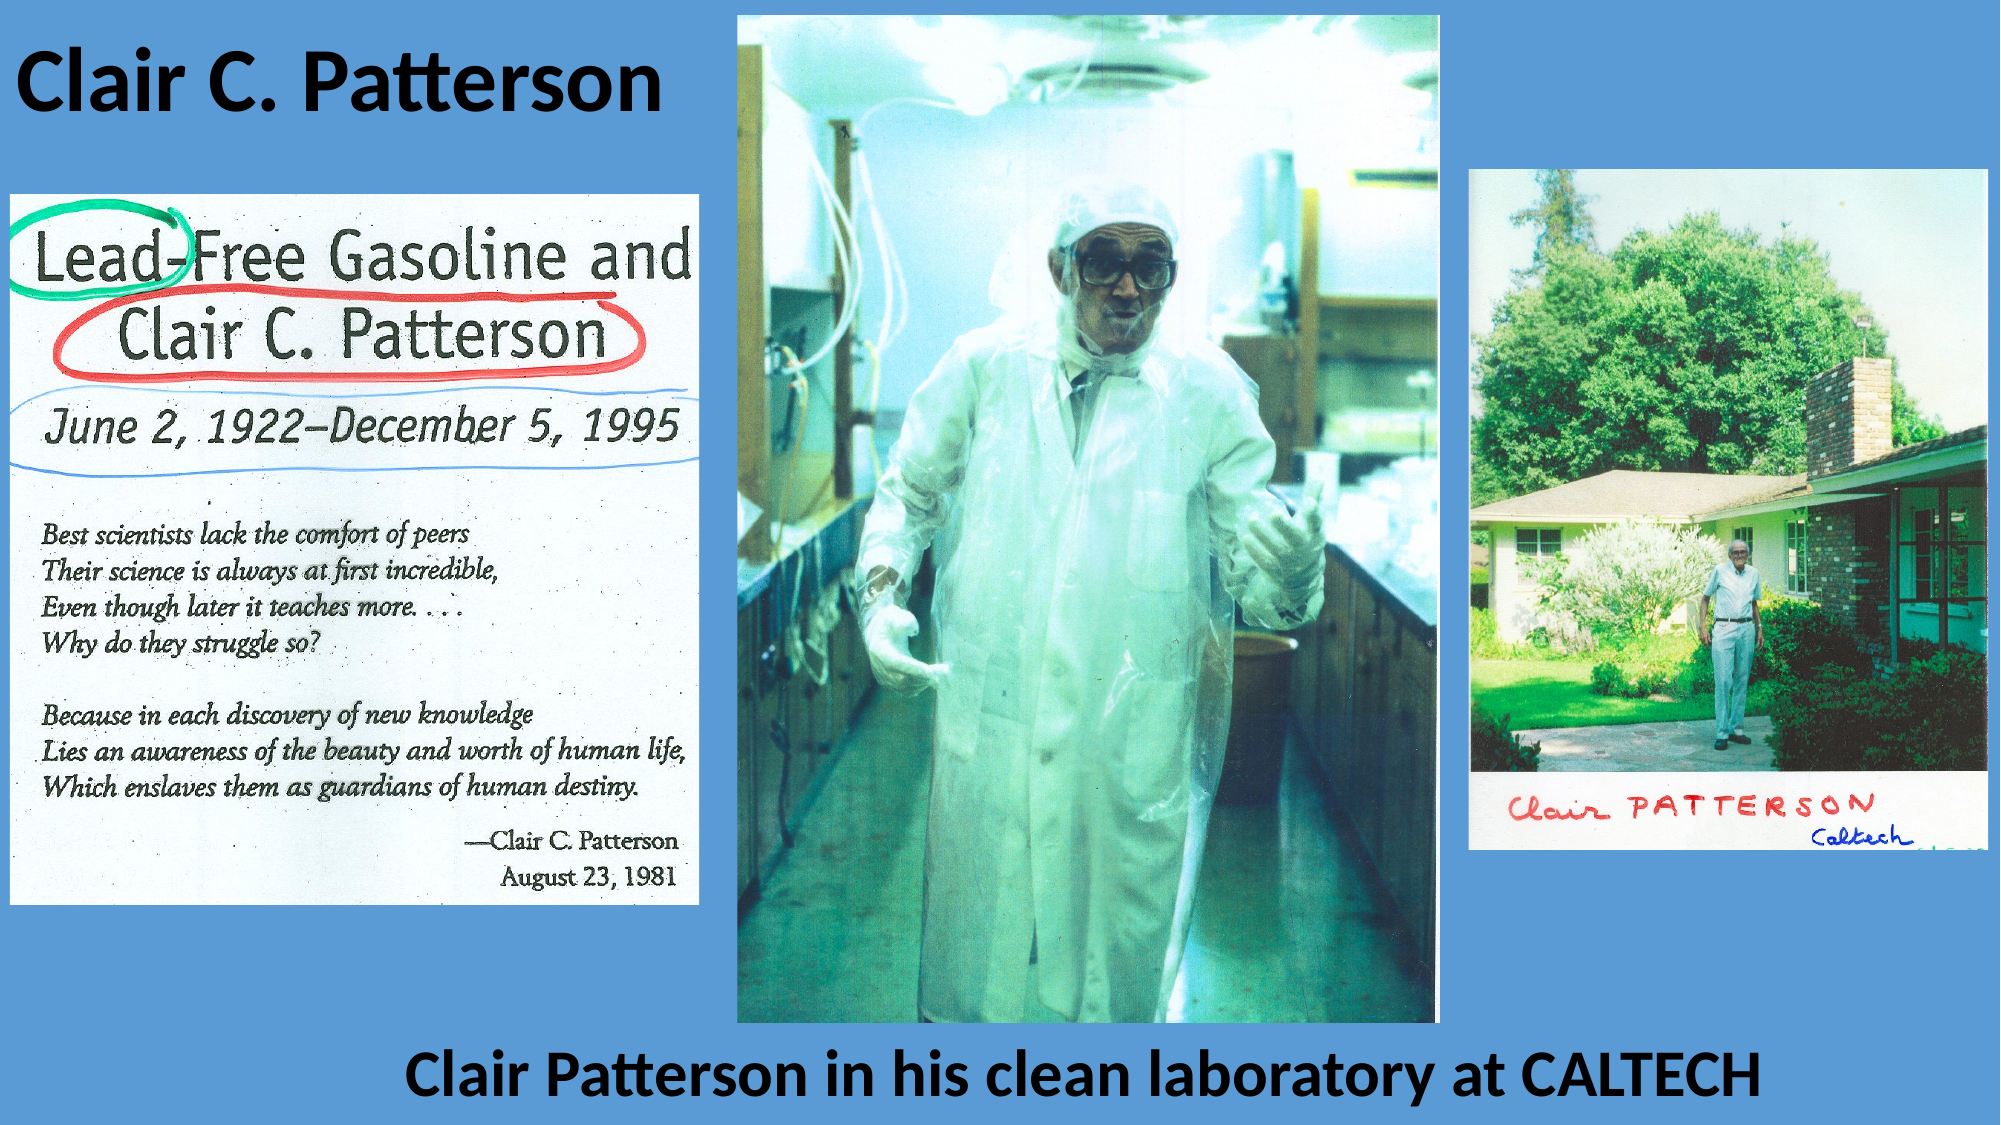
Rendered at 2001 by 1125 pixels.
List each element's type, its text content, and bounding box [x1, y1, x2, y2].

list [1468, 169, 1989, 851]
picture [737, 15, 1440, 1023]
picture [9, 194, 700, 905]
title Clair C. Patterson [1, 17, 684, 146]
text_box Clair Patterson in his clean laboratory at CALTECH [378, 1022, 1791, 1117]
